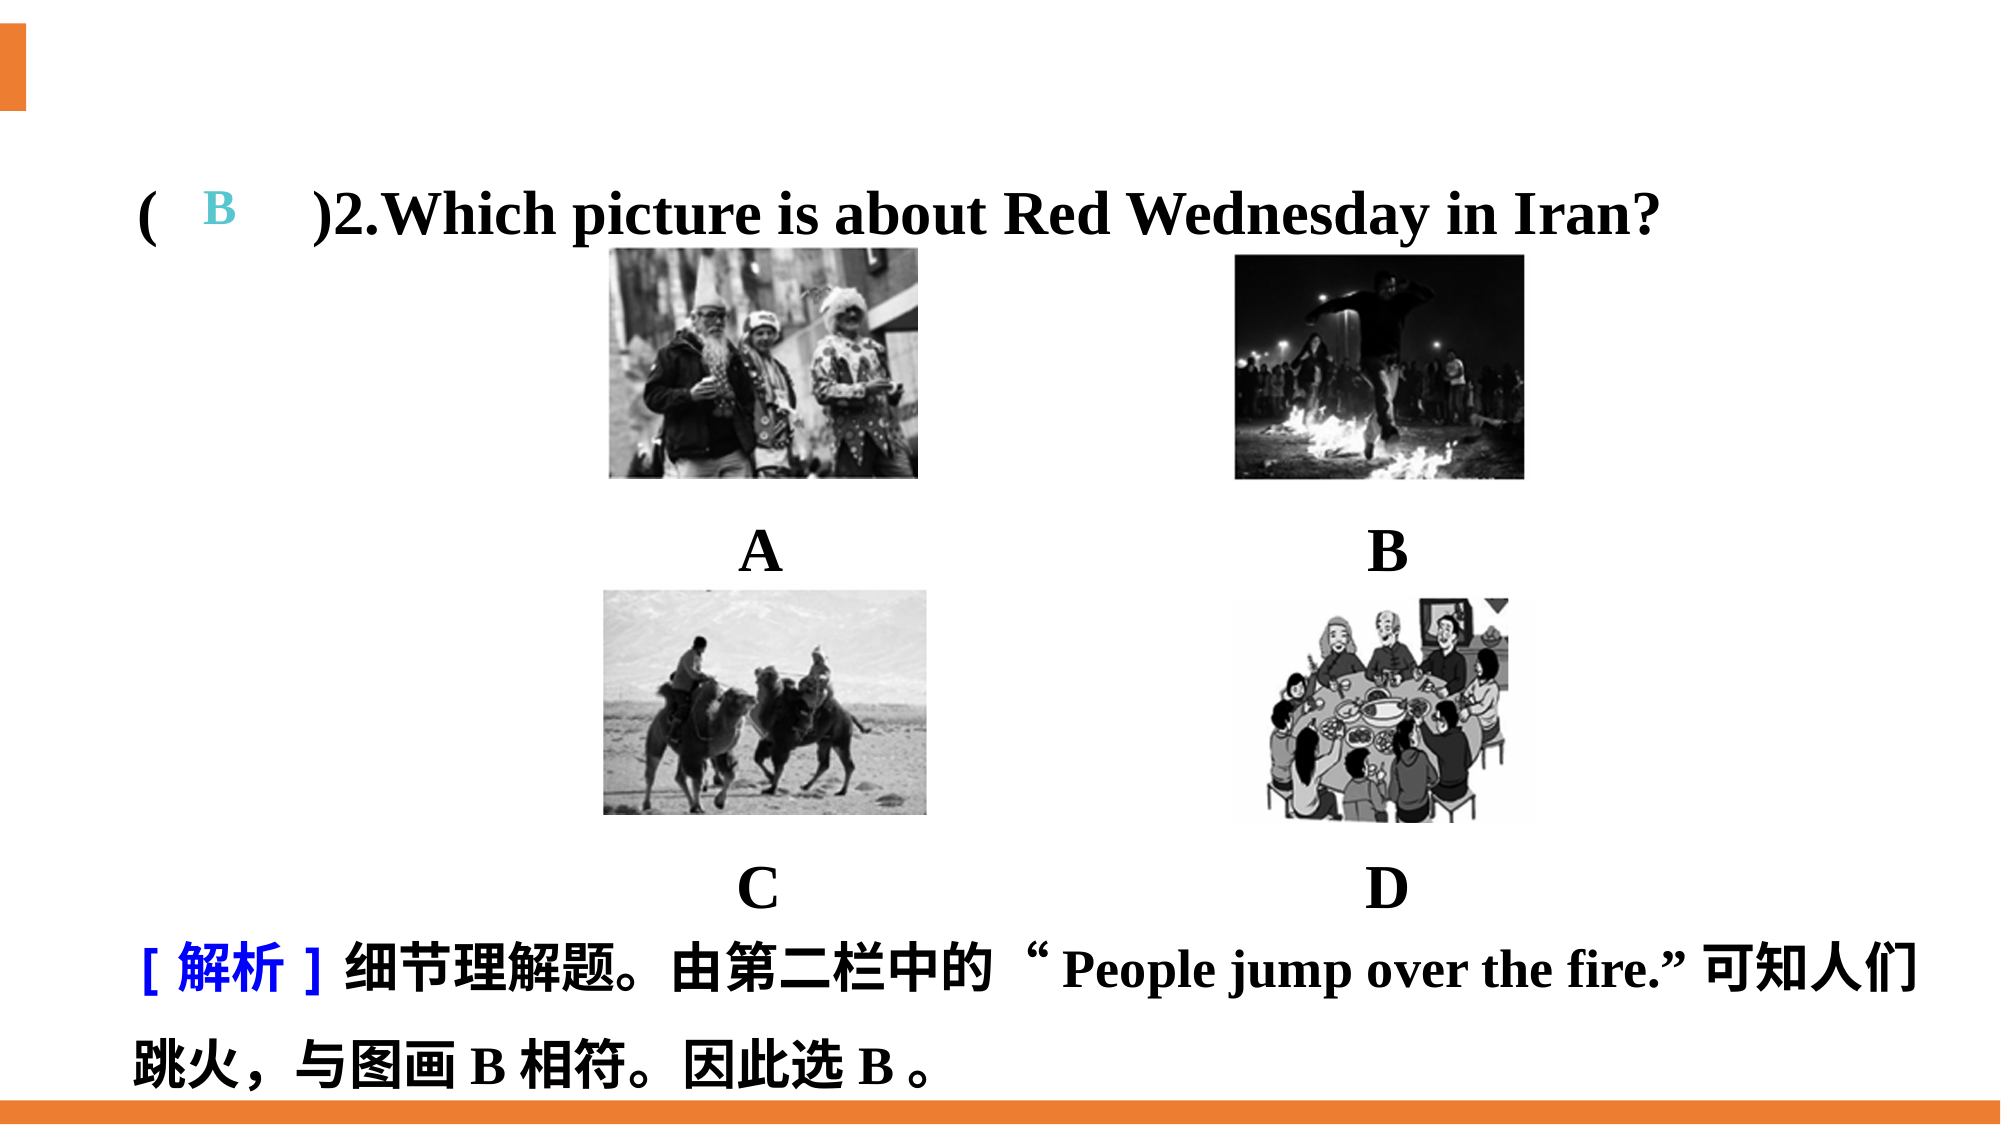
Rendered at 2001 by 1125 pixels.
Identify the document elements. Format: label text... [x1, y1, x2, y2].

text_box [解析]细节理解题。由第二栏中的“People jump over the fire.”可知人们跳火，与图画B相符。因此选B。 [117, 893, 1934, 1103]
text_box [122, 127, 2000, 938]
